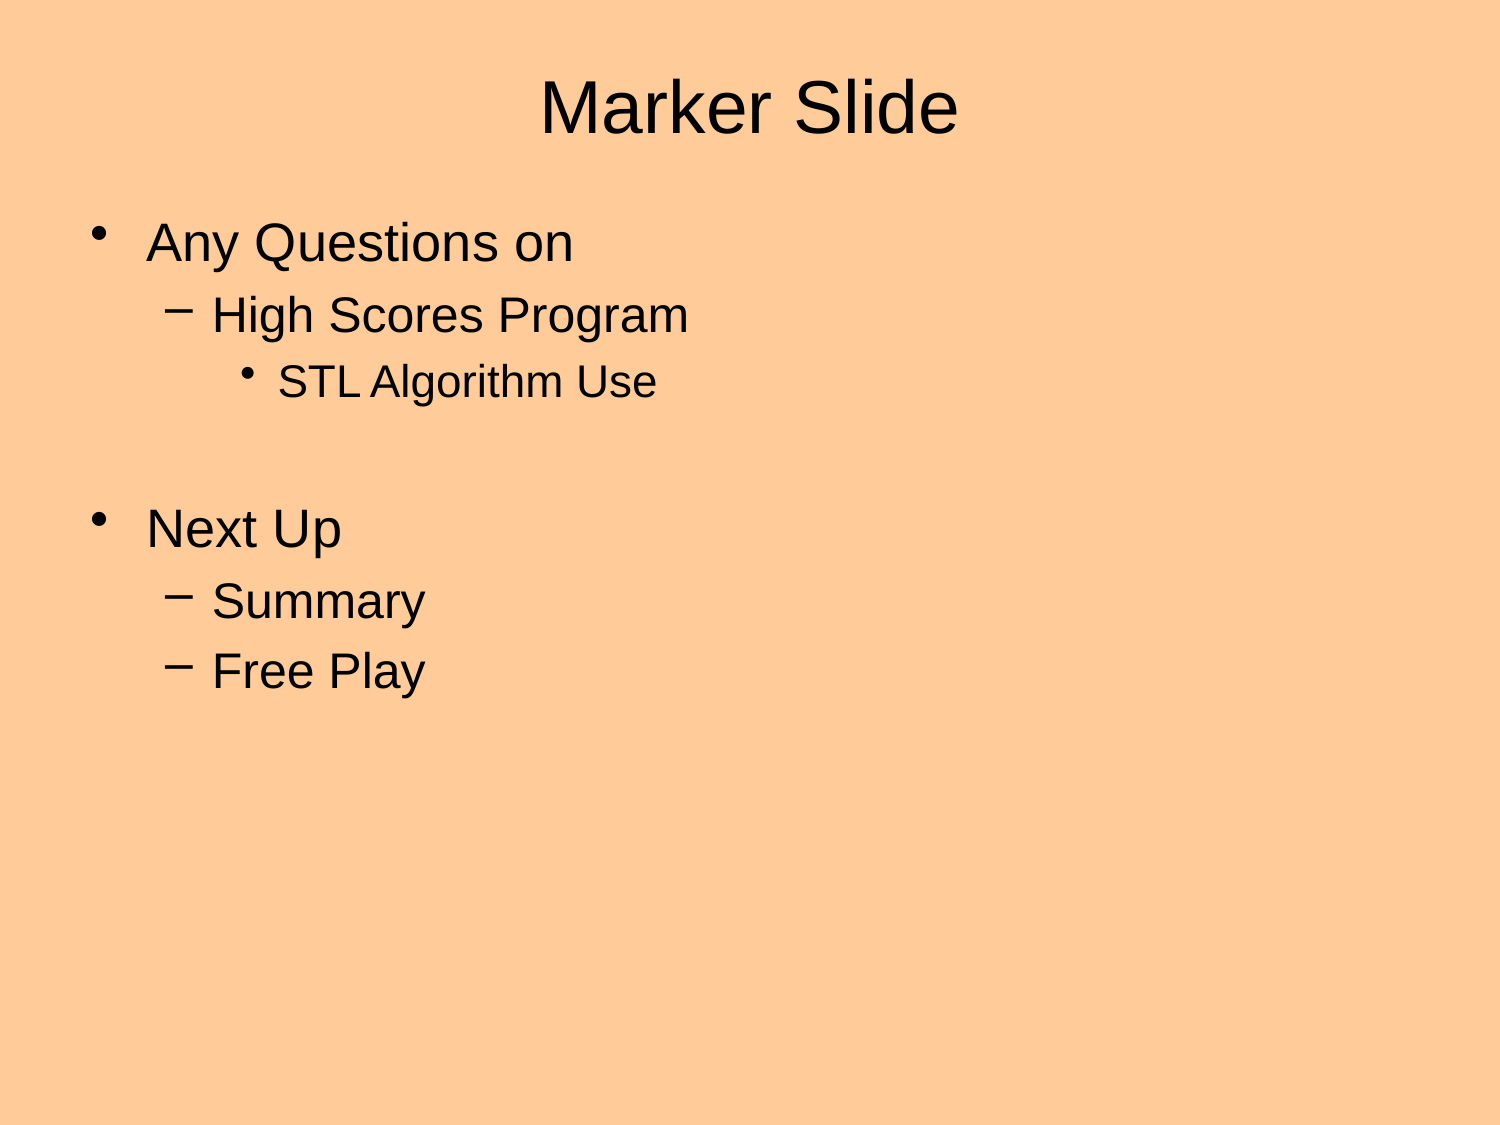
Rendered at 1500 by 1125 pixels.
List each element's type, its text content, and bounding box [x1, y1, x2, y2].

title Marker Slide [75, 45, 1425, 163]
list Any Questions on High Scores Program STL Algorithm Use Next Up Summary Free Play [75, 200, 1425, 1005]
